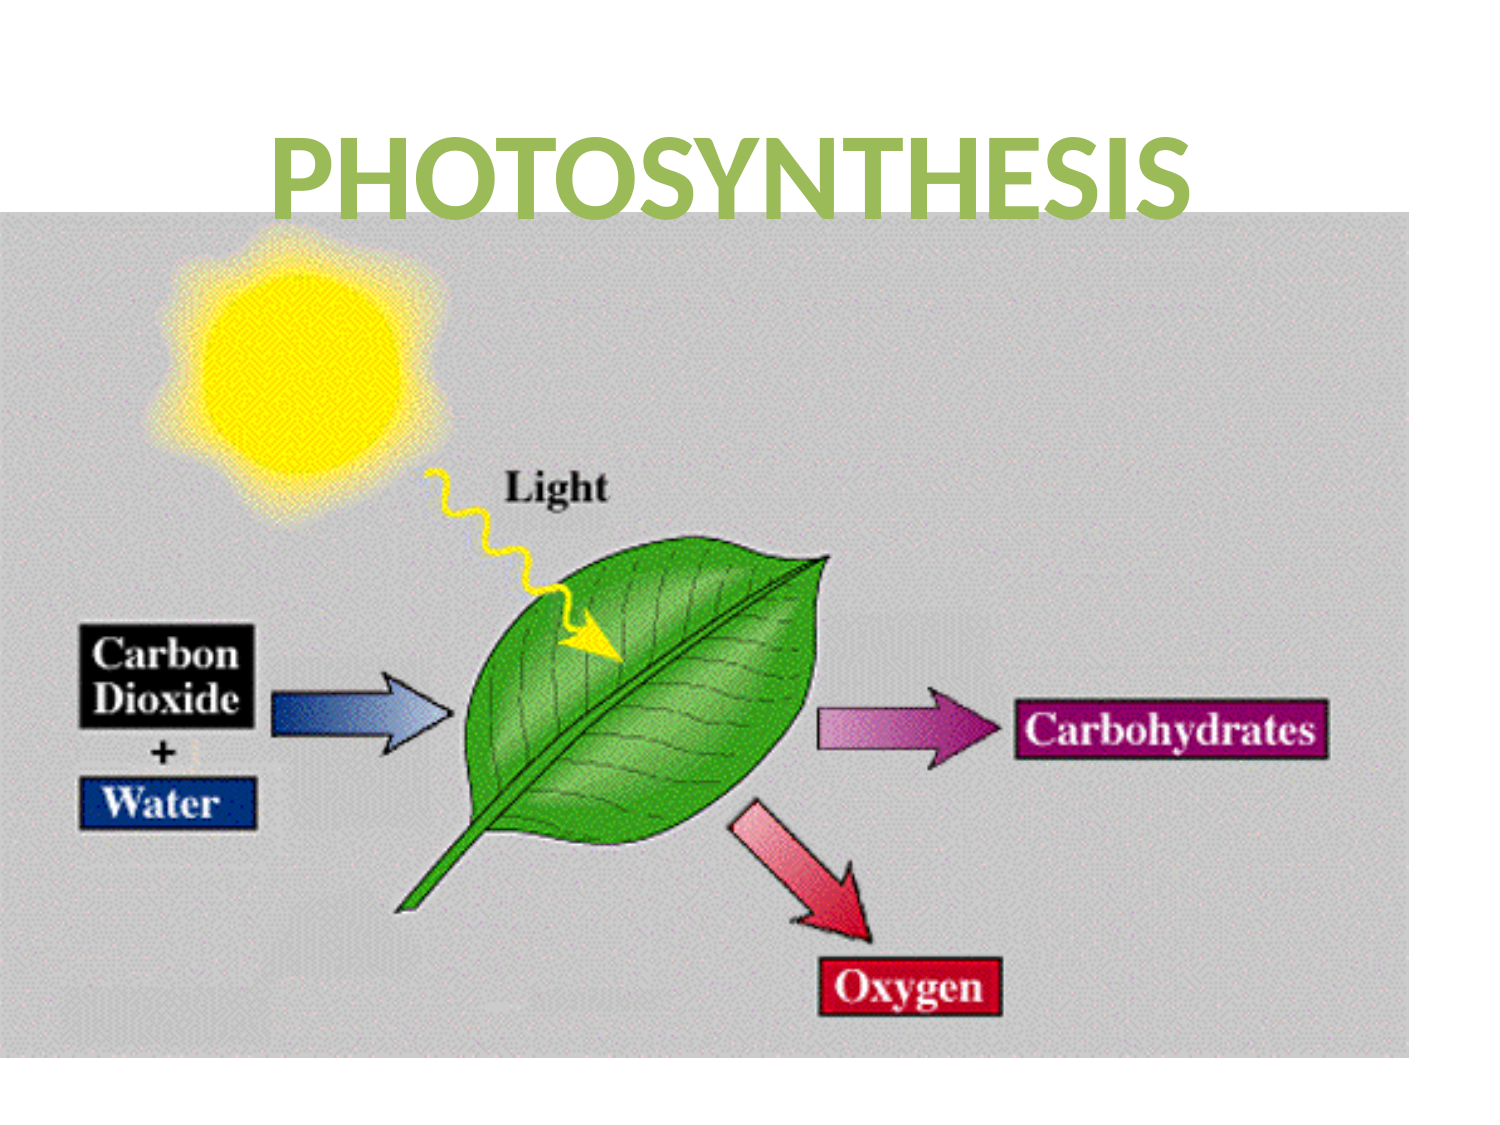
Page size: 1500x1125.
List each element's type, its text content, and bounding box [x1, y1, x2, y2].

picture [0, 212, 1409, 1058]
text_box PHOTOSYNTHESIS [150, 87, 1313, 210]
